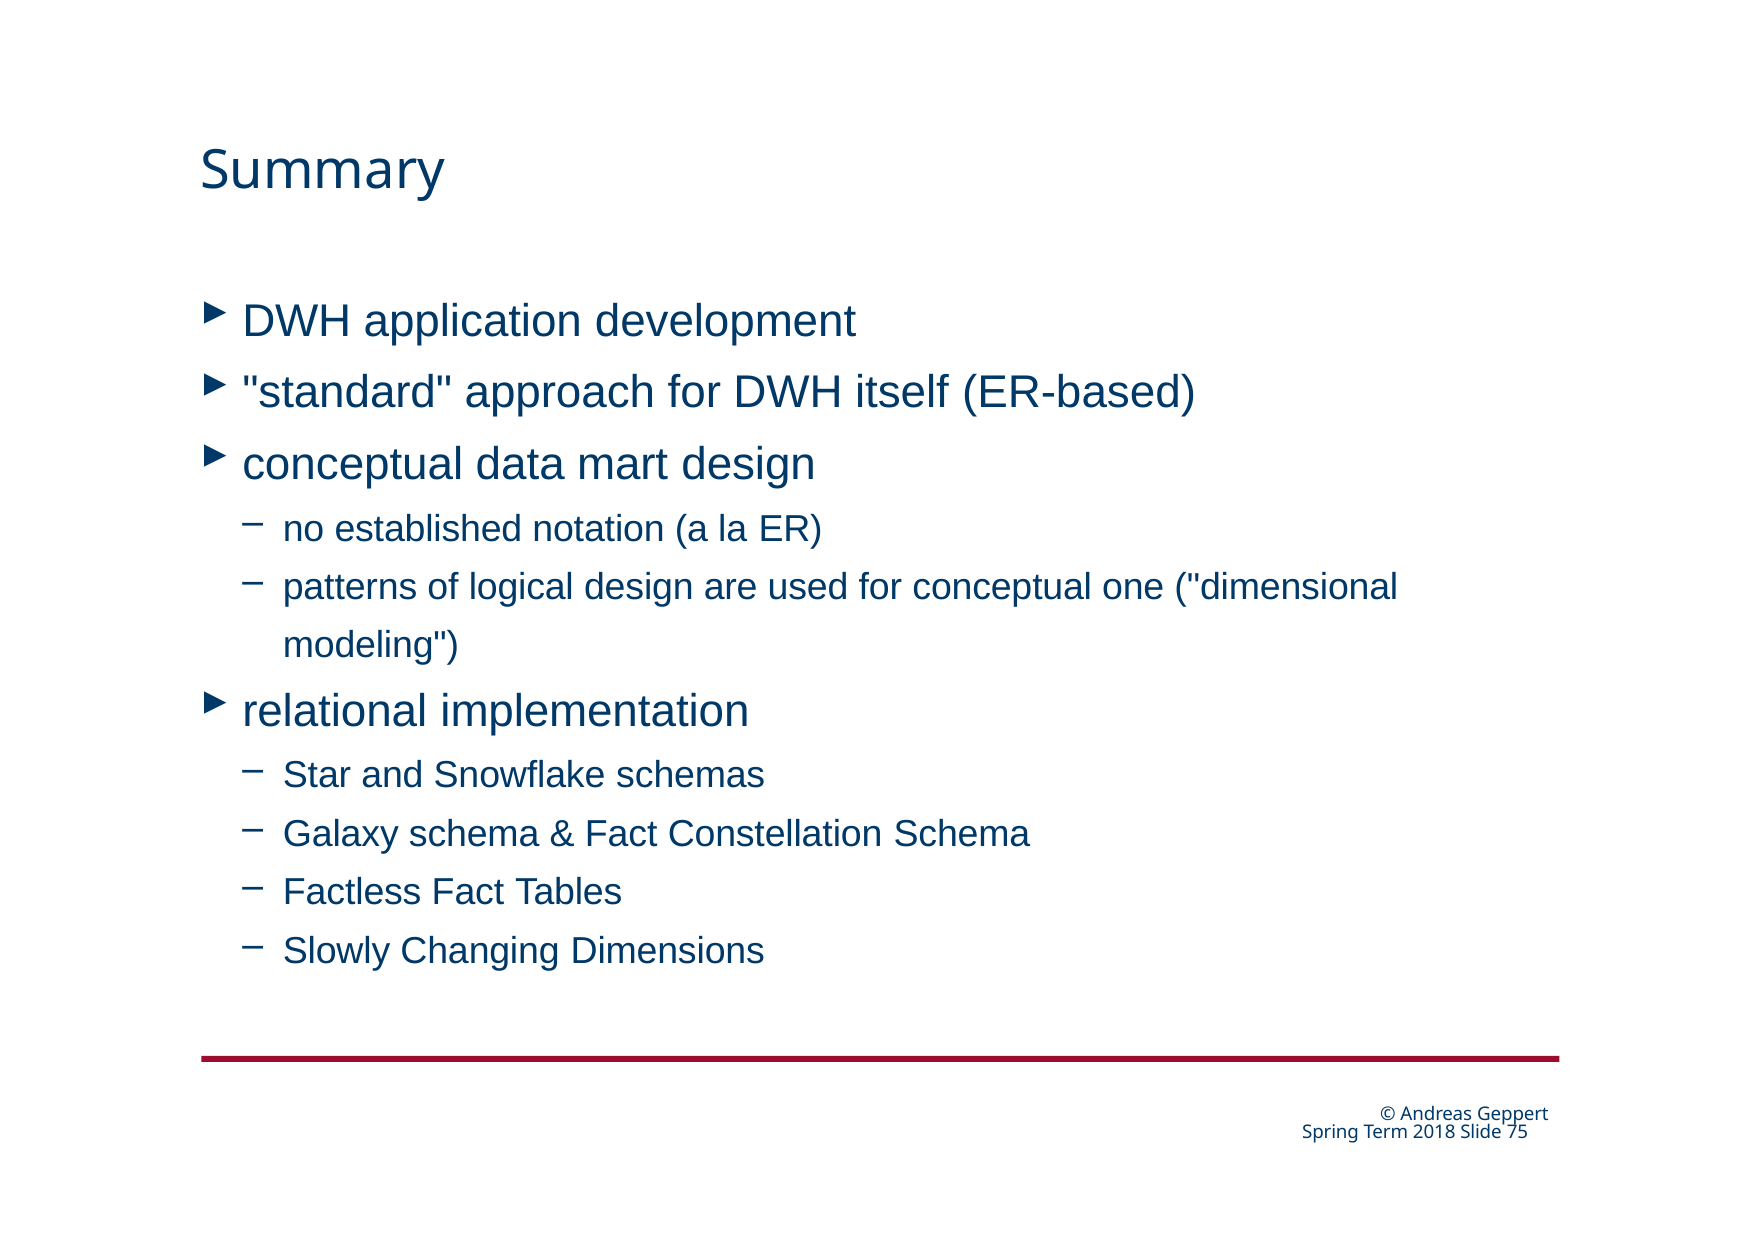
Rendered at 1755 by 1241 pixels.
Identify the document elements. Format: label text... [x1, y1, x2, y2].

title Summary [198, 132, 453, 271]
slide_number © Andreas Geppert Spring Term 2018 Slide 24 [1299, 1100, 1563, 1241]
text_box DWH application development "standard" approach for DWH itself (ER-based) conceptual data mart design no established notation (a la ER) patterns of logical design are used for conceptual one ("dimensional modeling") relational implementation Star and Snowflake schemas Galaxy schema & Fact Constellation Schema Factless Fact Tables Slowly Changing Dimensions [198, 271, 1411, 971]
